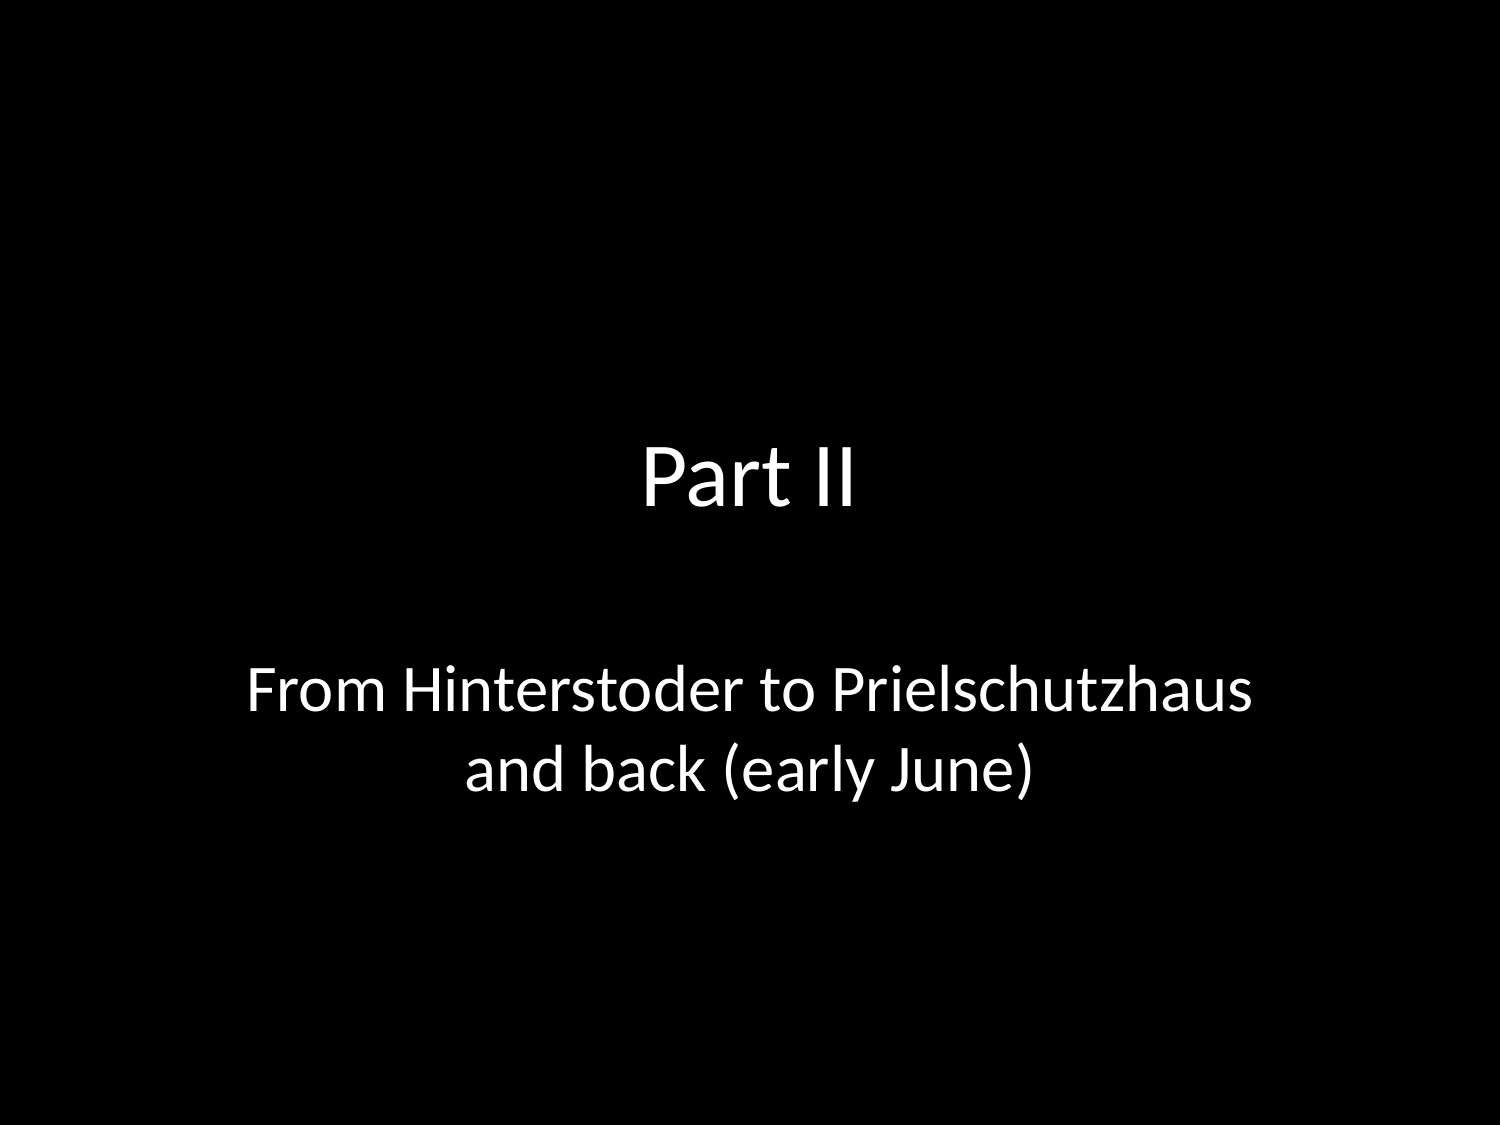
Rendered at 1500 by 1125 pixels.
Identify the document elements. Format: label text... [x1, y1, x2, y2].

title Part II [112, 349, 1388, 591]
subtitle From Hinterstoder to Prielschutzhaus and back (early June) [225, 637, 1275, 925]
